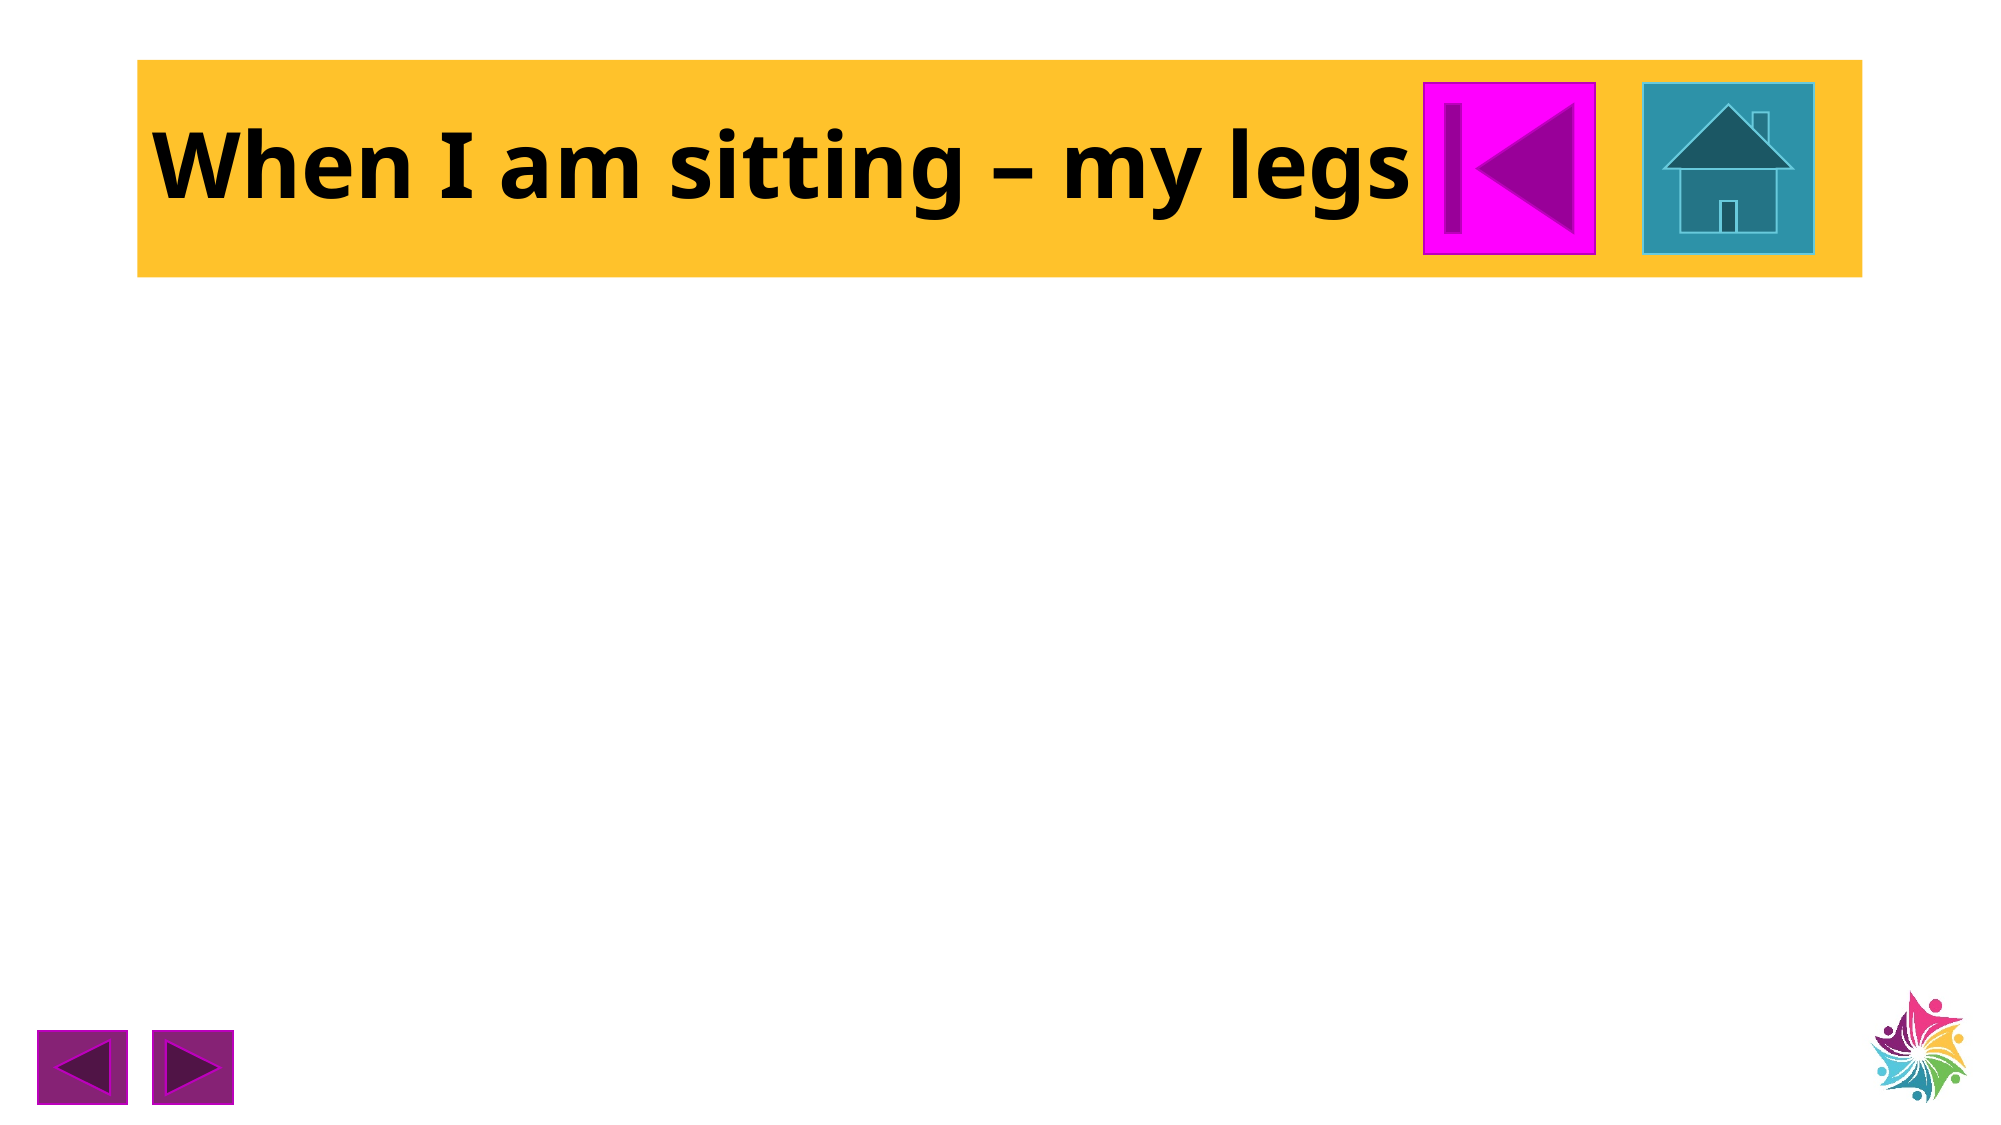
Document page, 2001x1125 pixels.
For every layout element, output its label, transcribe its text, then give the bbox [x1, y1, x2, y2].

text_box [152, 1030, 234, 1105]
picture [1862, 990, 1975, 1103]
text_box [37, 1030, 128, 1105]
text_box [1642, 82, 1815, 255]
title When I am sitting – my legs [137, 59, 1863, 278]
text_box [1423, 82, 1596, 255]
